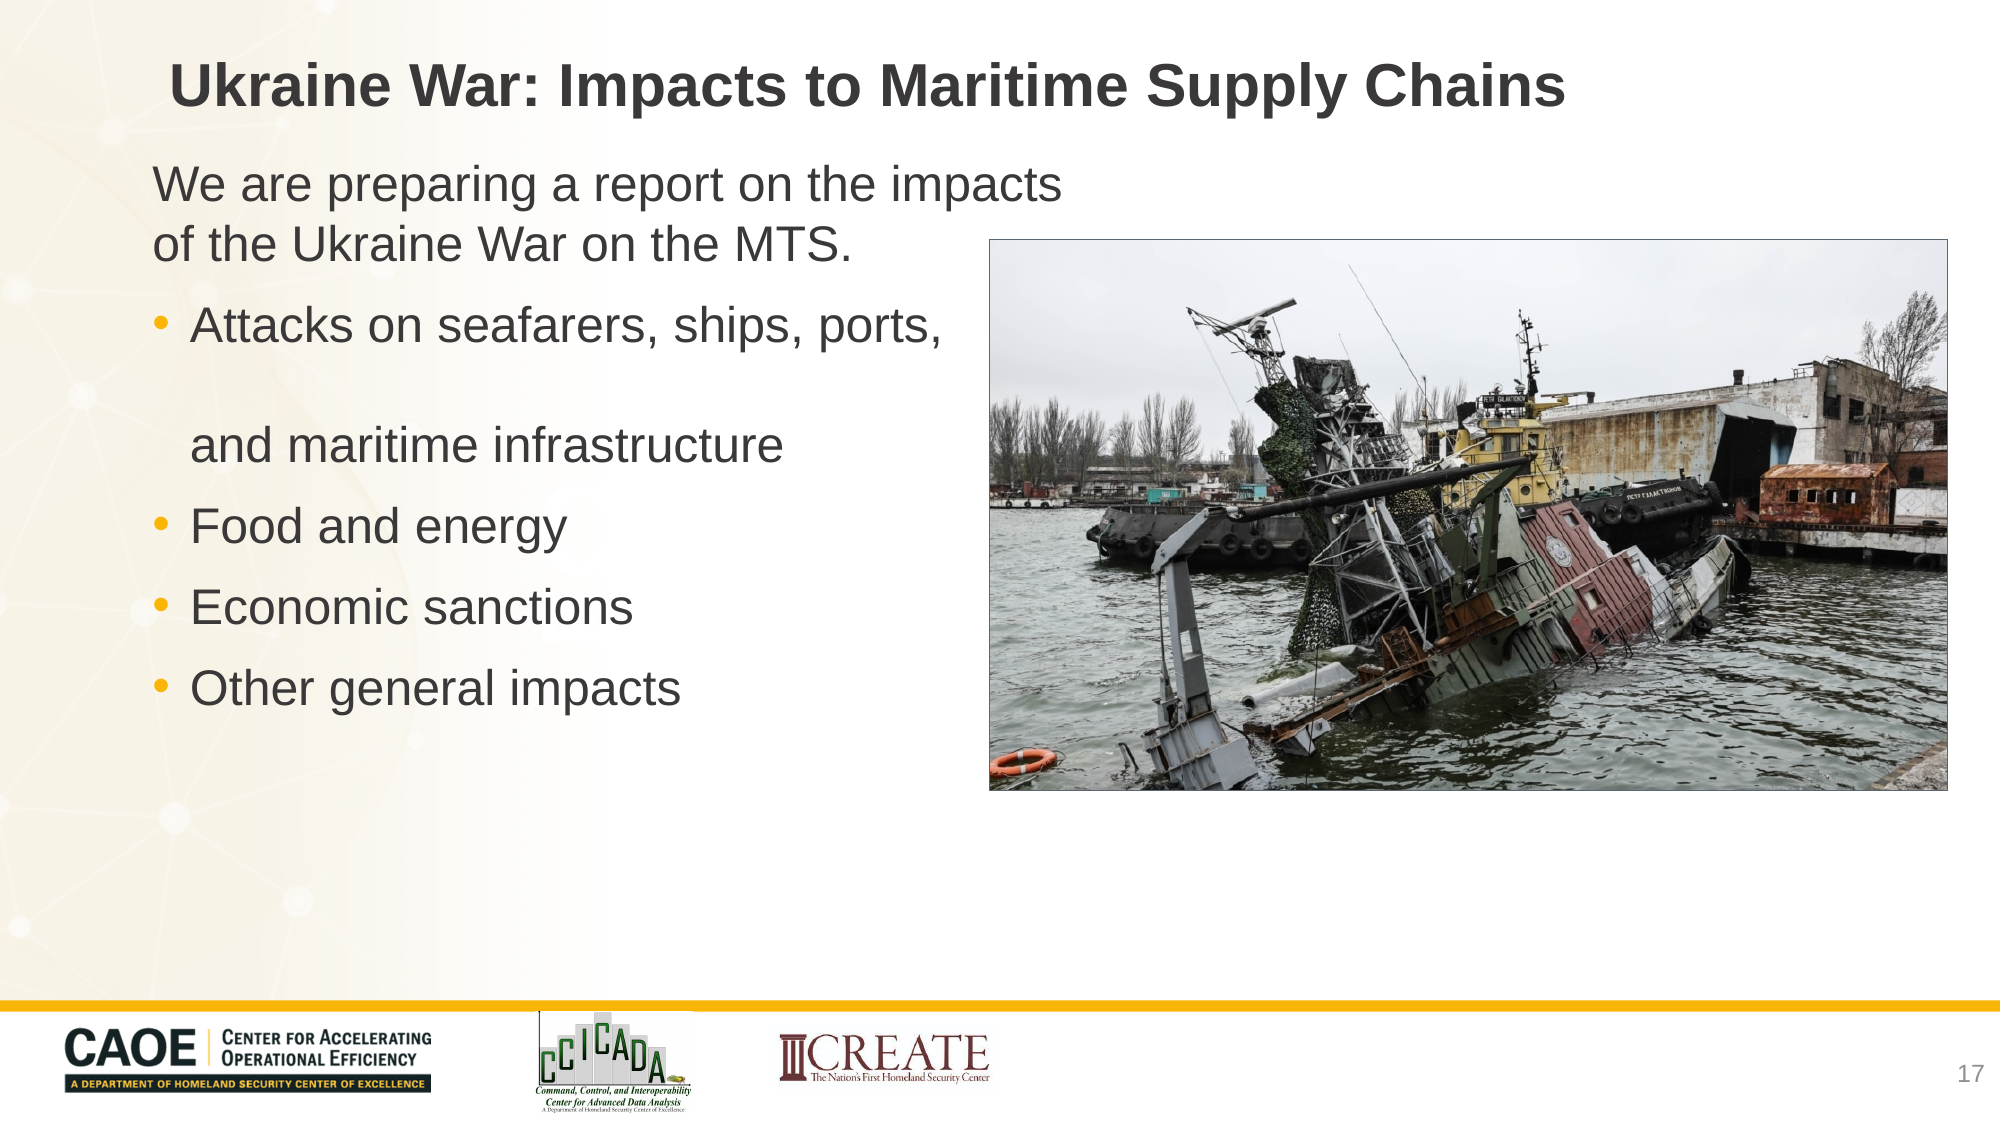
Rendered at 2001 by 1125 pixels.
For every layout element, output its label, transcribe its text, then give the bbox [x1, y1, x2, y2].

list We are preparing a report on the impacts of the Ukraine War on the MTS. Attacks on seafarers, ships, ports, and maritime infrastructure Food and energy Economic sanctions Other general impacts [137, 144, 1107, 1009]
picture [769, 1024, 1000, 1090]
slide_number 17 [1550, 1042, 2000, 1103]
title Ukraine War: Impacts to Maritime Supply Chains [137, 24, 1863, 148]
picture [535, 1011, 693, 1116]
picture [989, 239, 1948, 791]
picture [64, 1027, 431, 1093]
